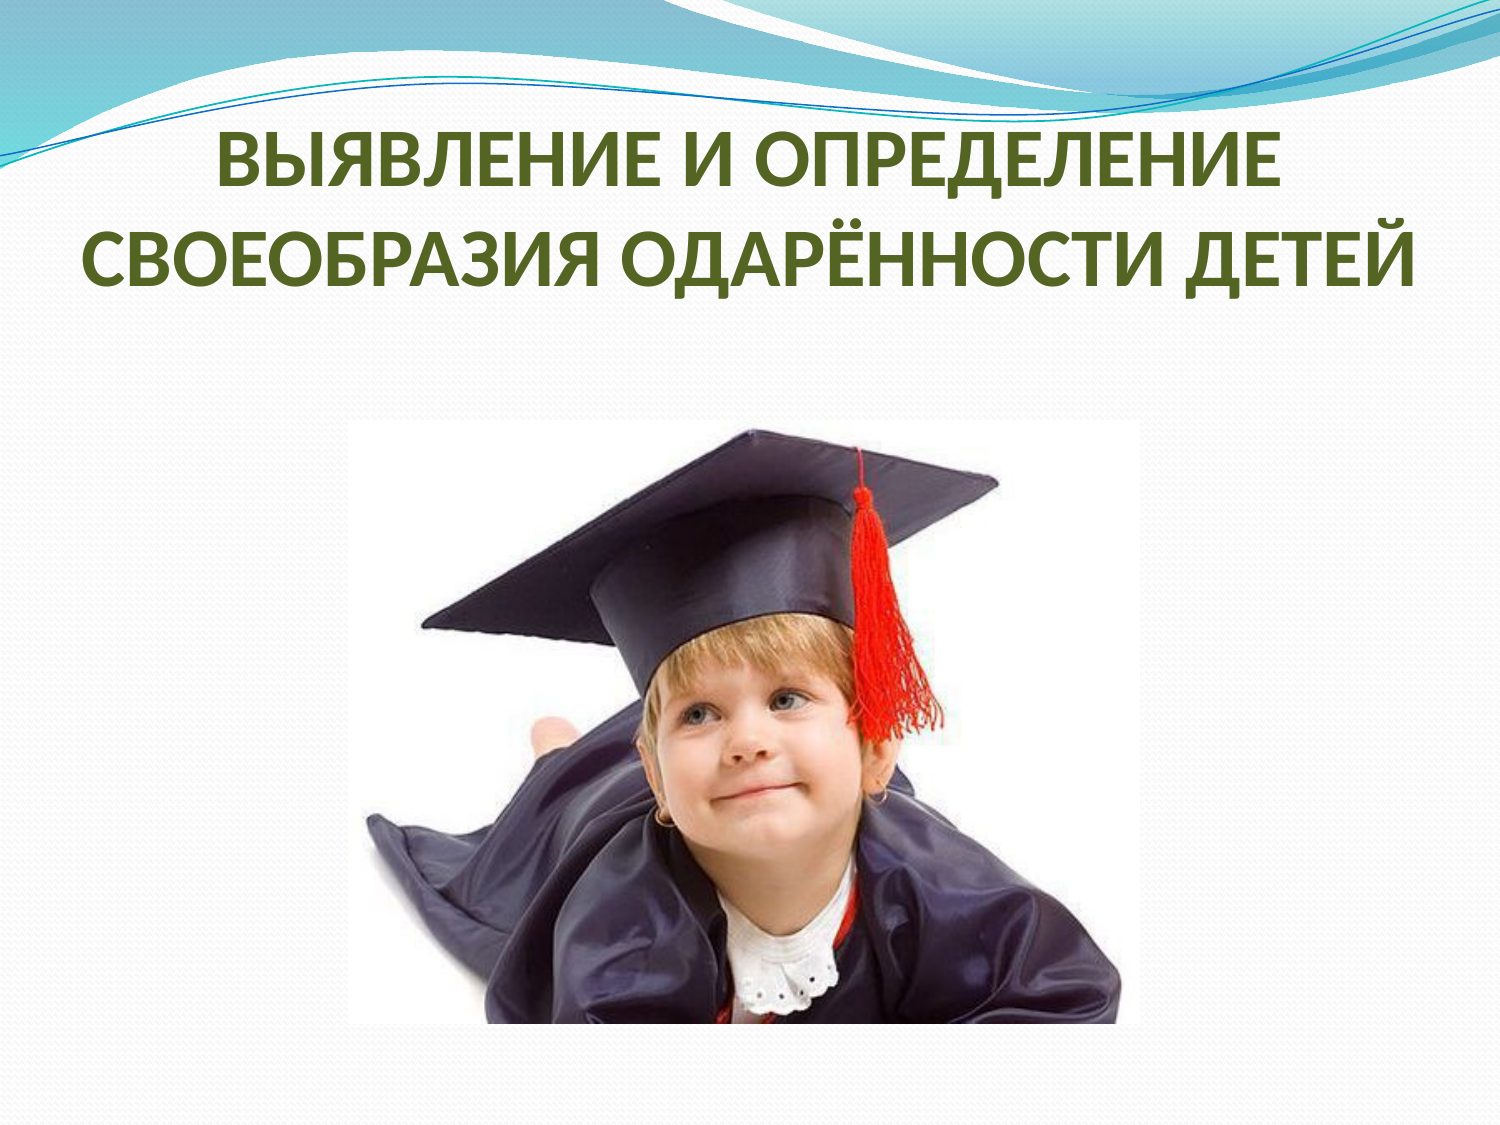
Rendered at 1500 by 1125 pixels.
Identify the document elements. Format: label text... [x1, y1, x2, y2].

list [348, 420, 1140, 1024]
title ВЫЯВЛЕНИЕ И ОПРЕДЕЛЕНИЕ СВОЕОБРАЗИЯ ОДАРЁННОСТИ ДЕТЕЙ [75, 115, 1425, 303]
